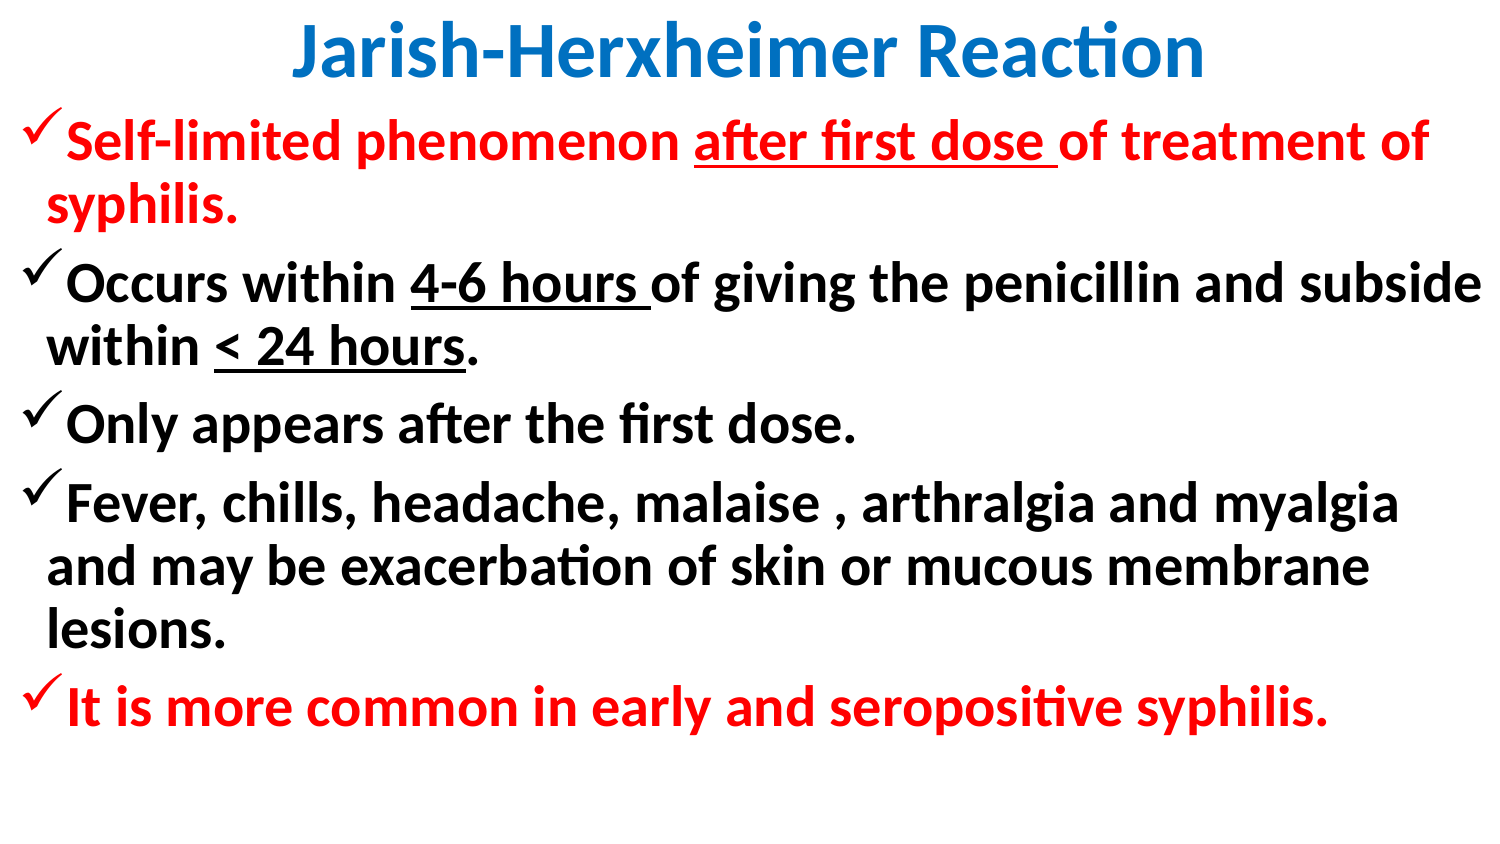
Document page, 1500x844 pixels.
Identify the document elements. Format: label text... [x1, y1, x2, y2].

title Jarish-Herxheimer Reaction [0, 1, 1500, 103]
list Self-limited phenomenon after first dose of treatment of syphilis. Occurs within 4-6 hours of giving the penicillin and subside within < 24 hours. Only appears after the first dose. Fever, chills, headache, malaise , arthralgia and myalgia and may be exacerbation of skin or mucous membrane lesions. It is more common in early and seropositive syphilis. [3, 102, 1500, 844]
